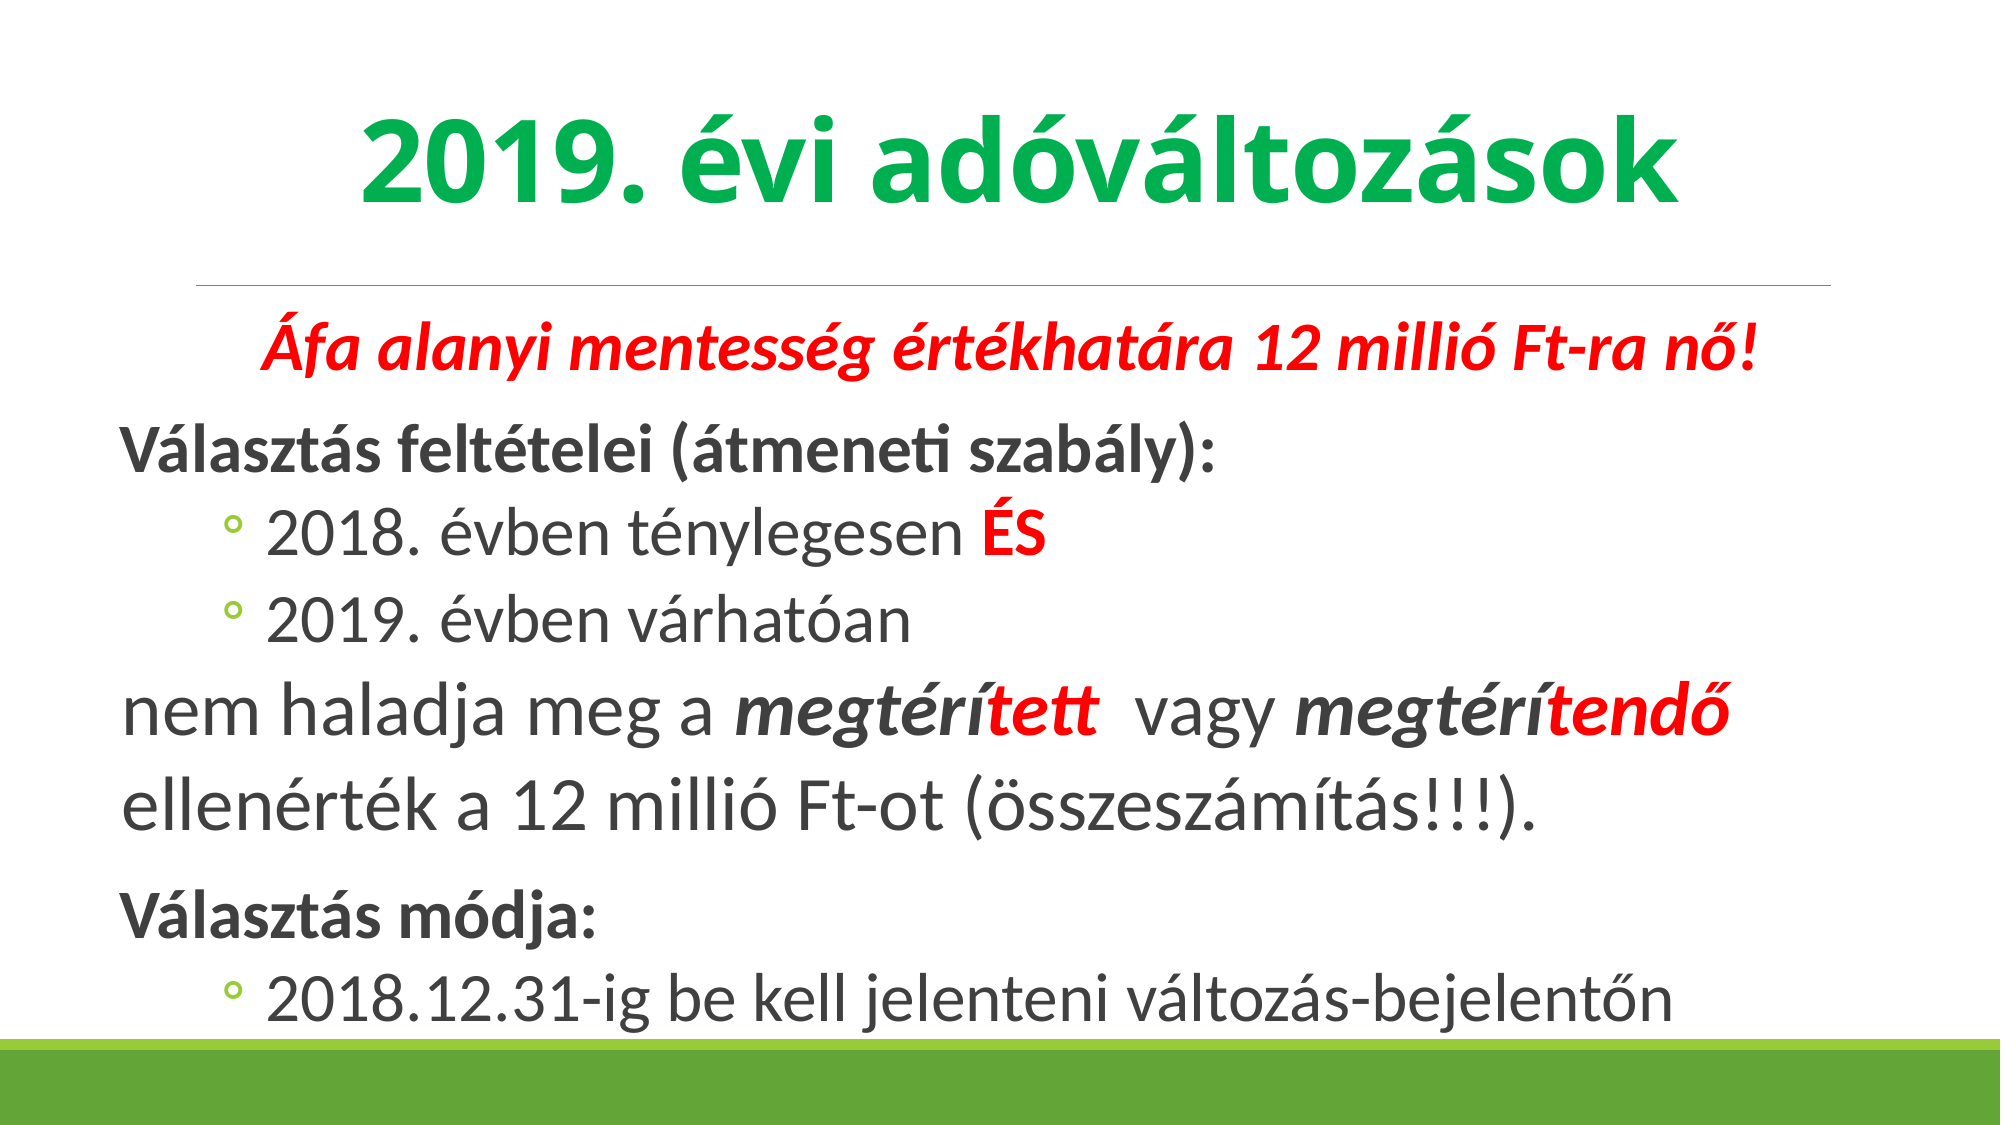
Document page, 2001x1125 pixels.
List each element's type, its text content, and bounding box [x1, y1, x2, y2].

list Áfa alanyi mentesség értékhatára 12 millió Ft-ra nő! Választás feltételei (átmeneti szabály): 2018. évben ténylegesen ÉS 2019. évben várhatóan nem haladja meg a megtérített vagy megtérítendő ellenérték a 12 millió Ft-ot (összeszámítás!!!). Választás módja: 2018.12.31-ig be kell jelenteni változás-bejelentőn [104, 303, 1904, 1046]
title 2019. évi adóváltozások [135, 48, 1904, 287]
